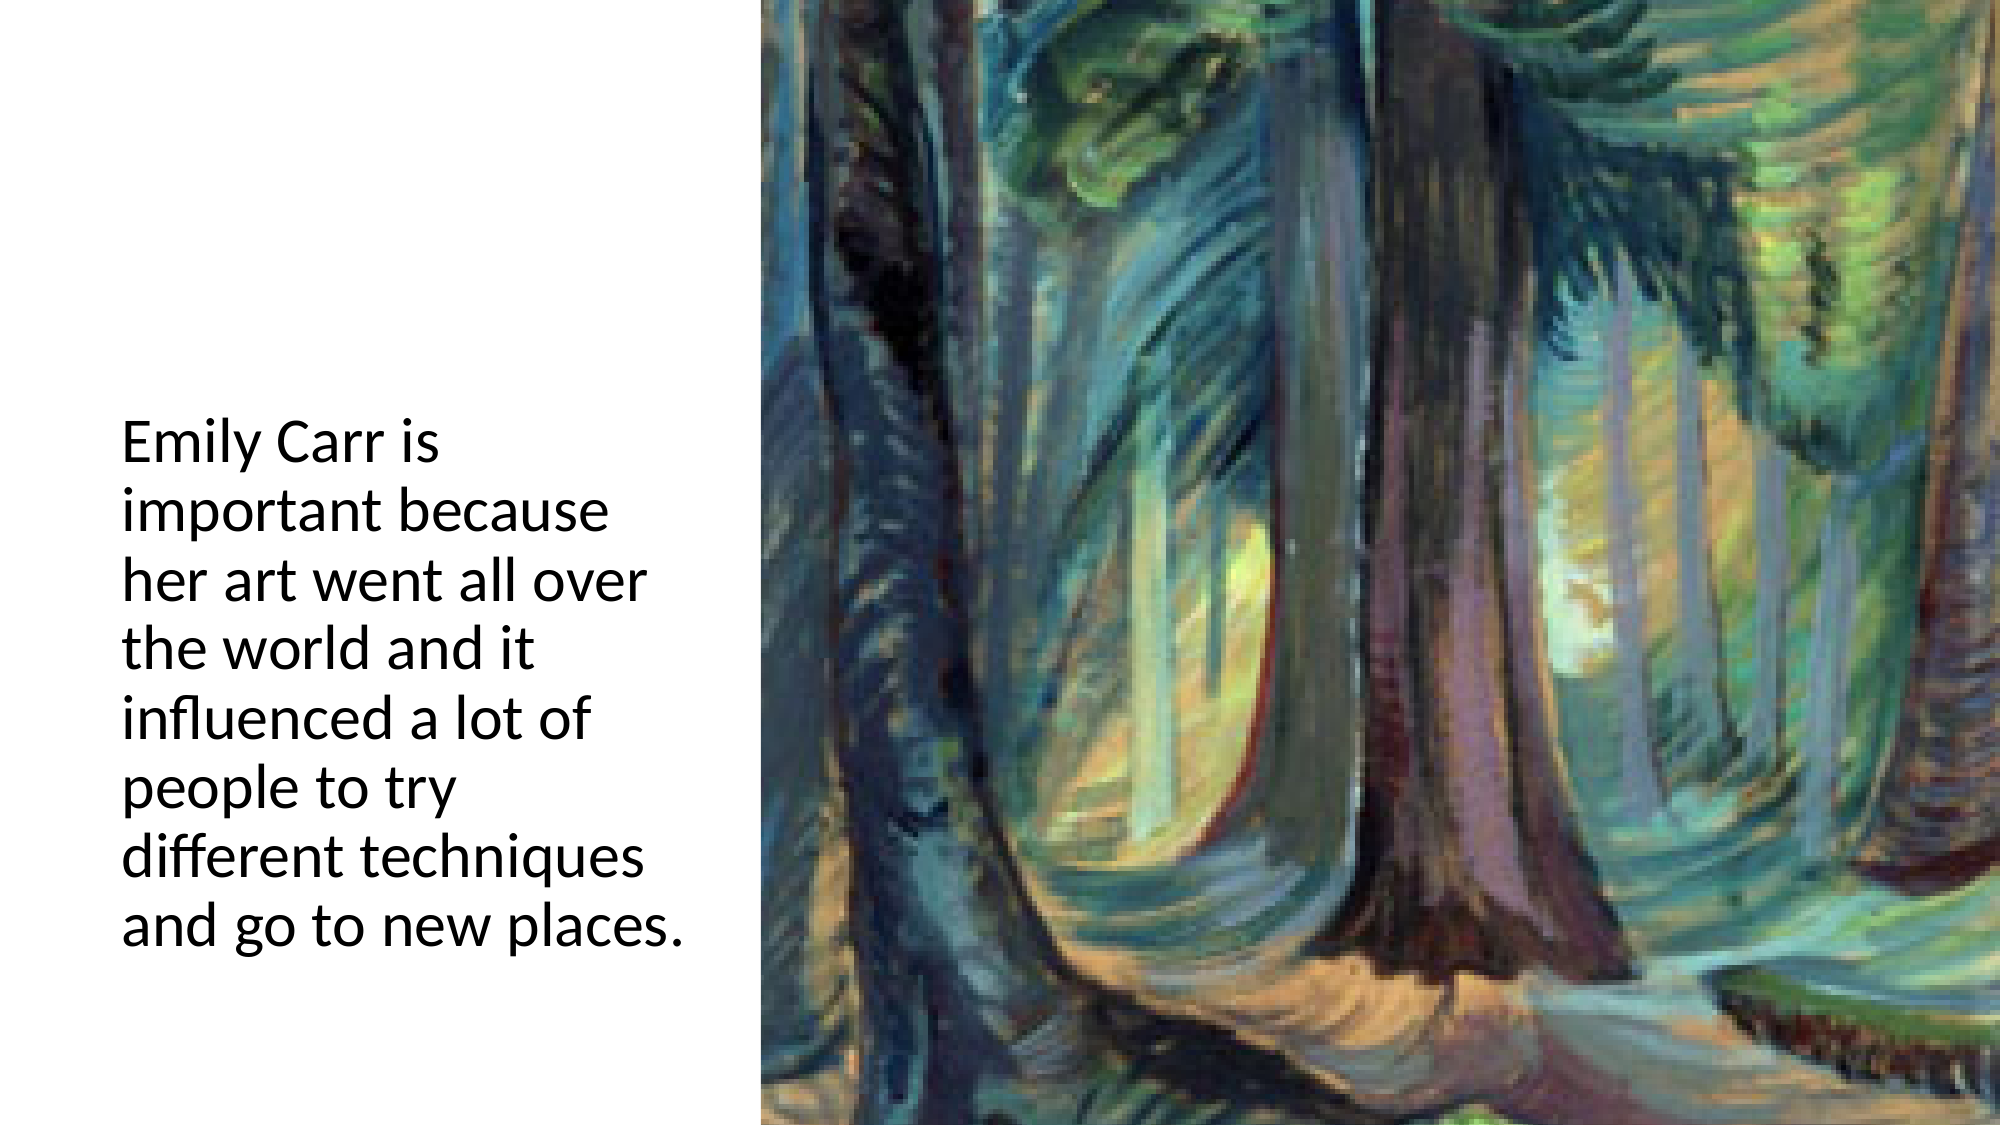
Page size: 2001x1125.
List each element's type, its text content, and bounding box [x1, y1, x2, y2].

list Emily Carr is important because her art went all over the world and it influenced a lot of people to try different techniques and go to new places. [106, 399, 706, 1021]
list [760, 0, 2000, 1125]
